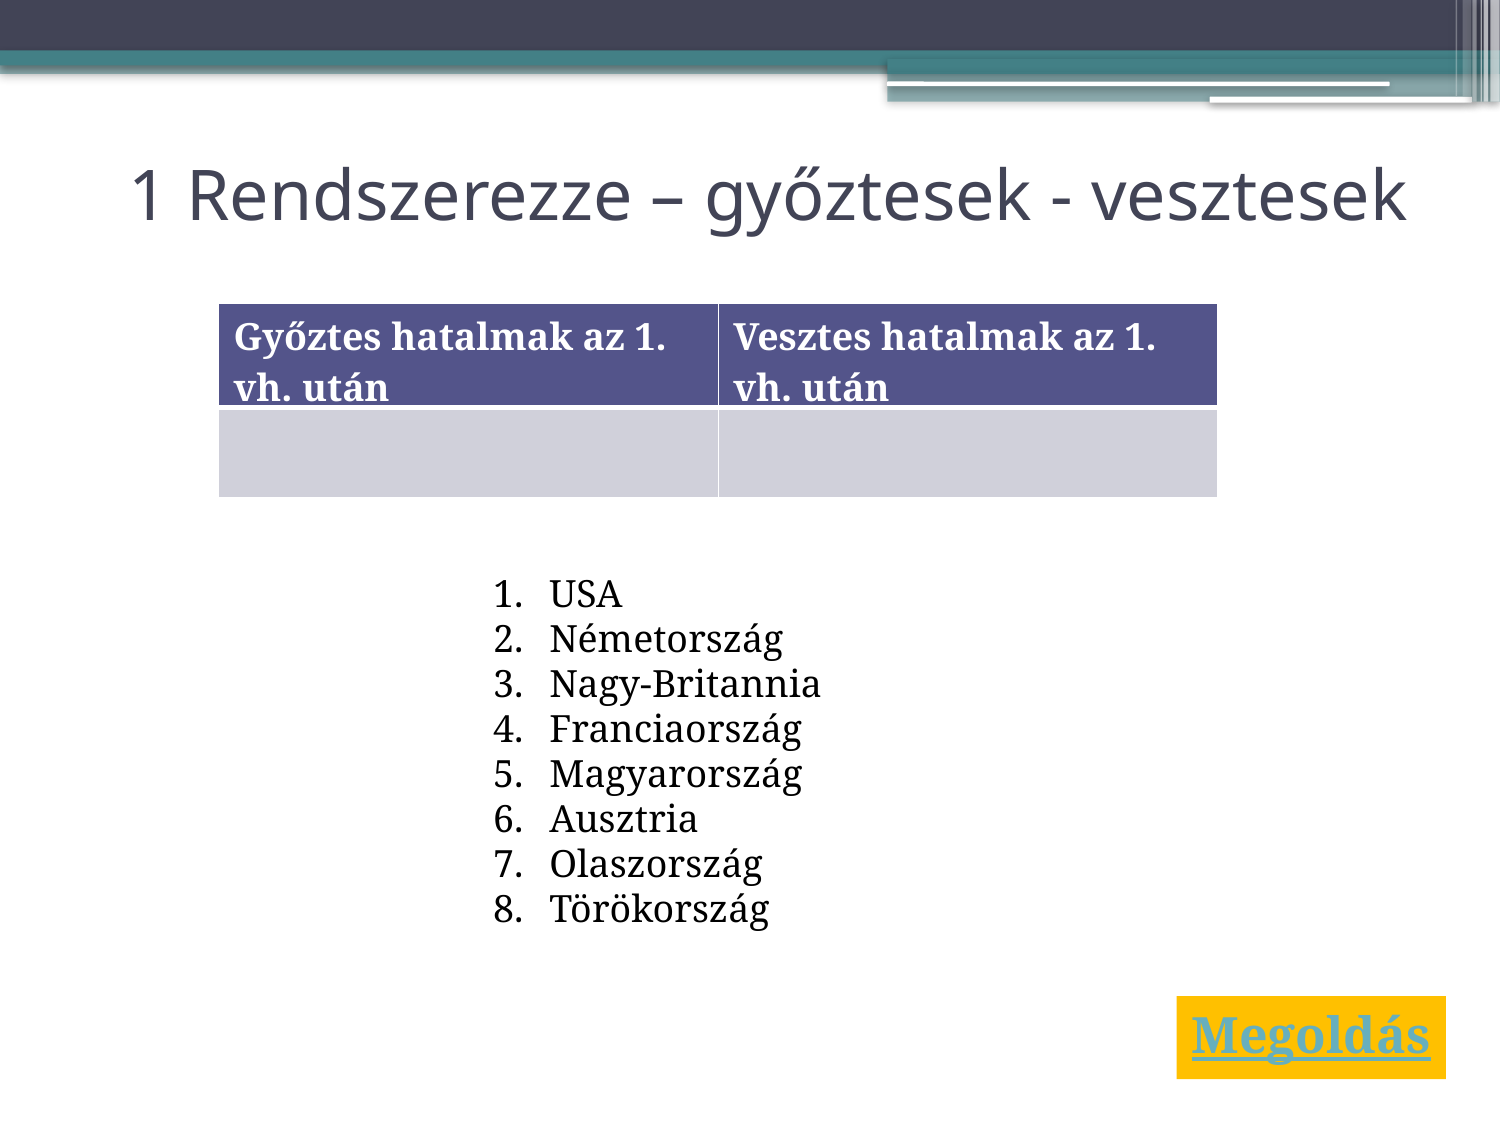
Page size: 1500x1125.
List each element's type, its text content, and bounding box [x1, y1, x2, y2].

text_box Megoldás [1176, 996, 1446, 1080]
table_header Vesztes hatalmak az 1. vh. után [719, 304, 1217, 405]
table_cell [219, 410, 718, 497]
text_box USA Németország Nagy-Britannia Franciaország Magyarország Ausztria Olaszország Törökország [478, 562, 987, 938]
table_cell [719, 410, 1217, 497]
title 1 Rendszerezze – győztesek - vesztesek [93, 105, 1444, 281]
table_header Győztes hatalmak az 1. vh. után [219, 304, 718, 405]
